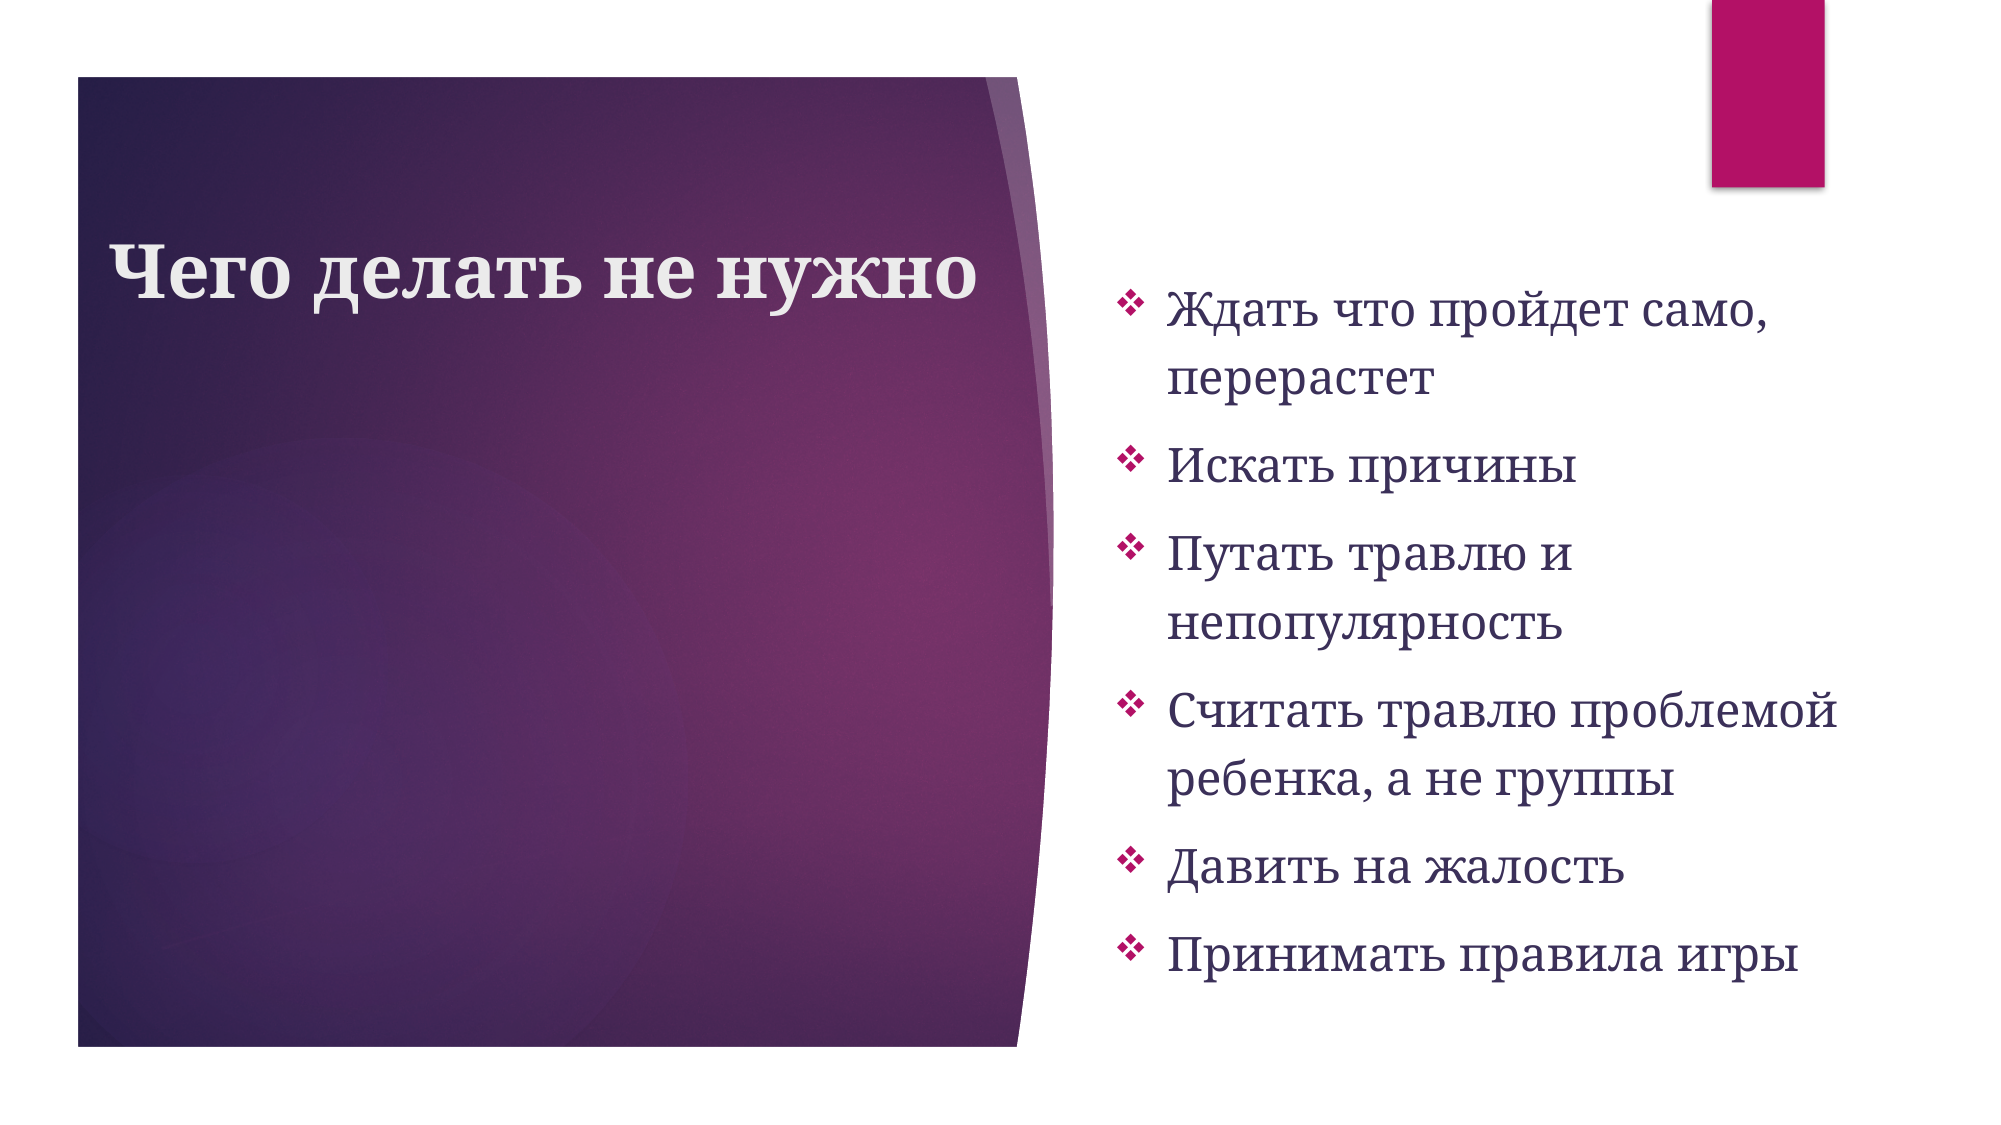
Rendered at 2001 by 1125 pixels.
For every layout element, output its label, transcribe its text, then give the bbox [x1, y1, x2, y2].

list Ждать что пройдет само, перерастет Искать причины Путать травлю и непопулярность Считать травлю проблемой ребенка, а не группы Давить на жалость Принимать правила игры [1098, 192, 1937, 993]
title Чего делать не нужно [93, 148, 1556, 390]
